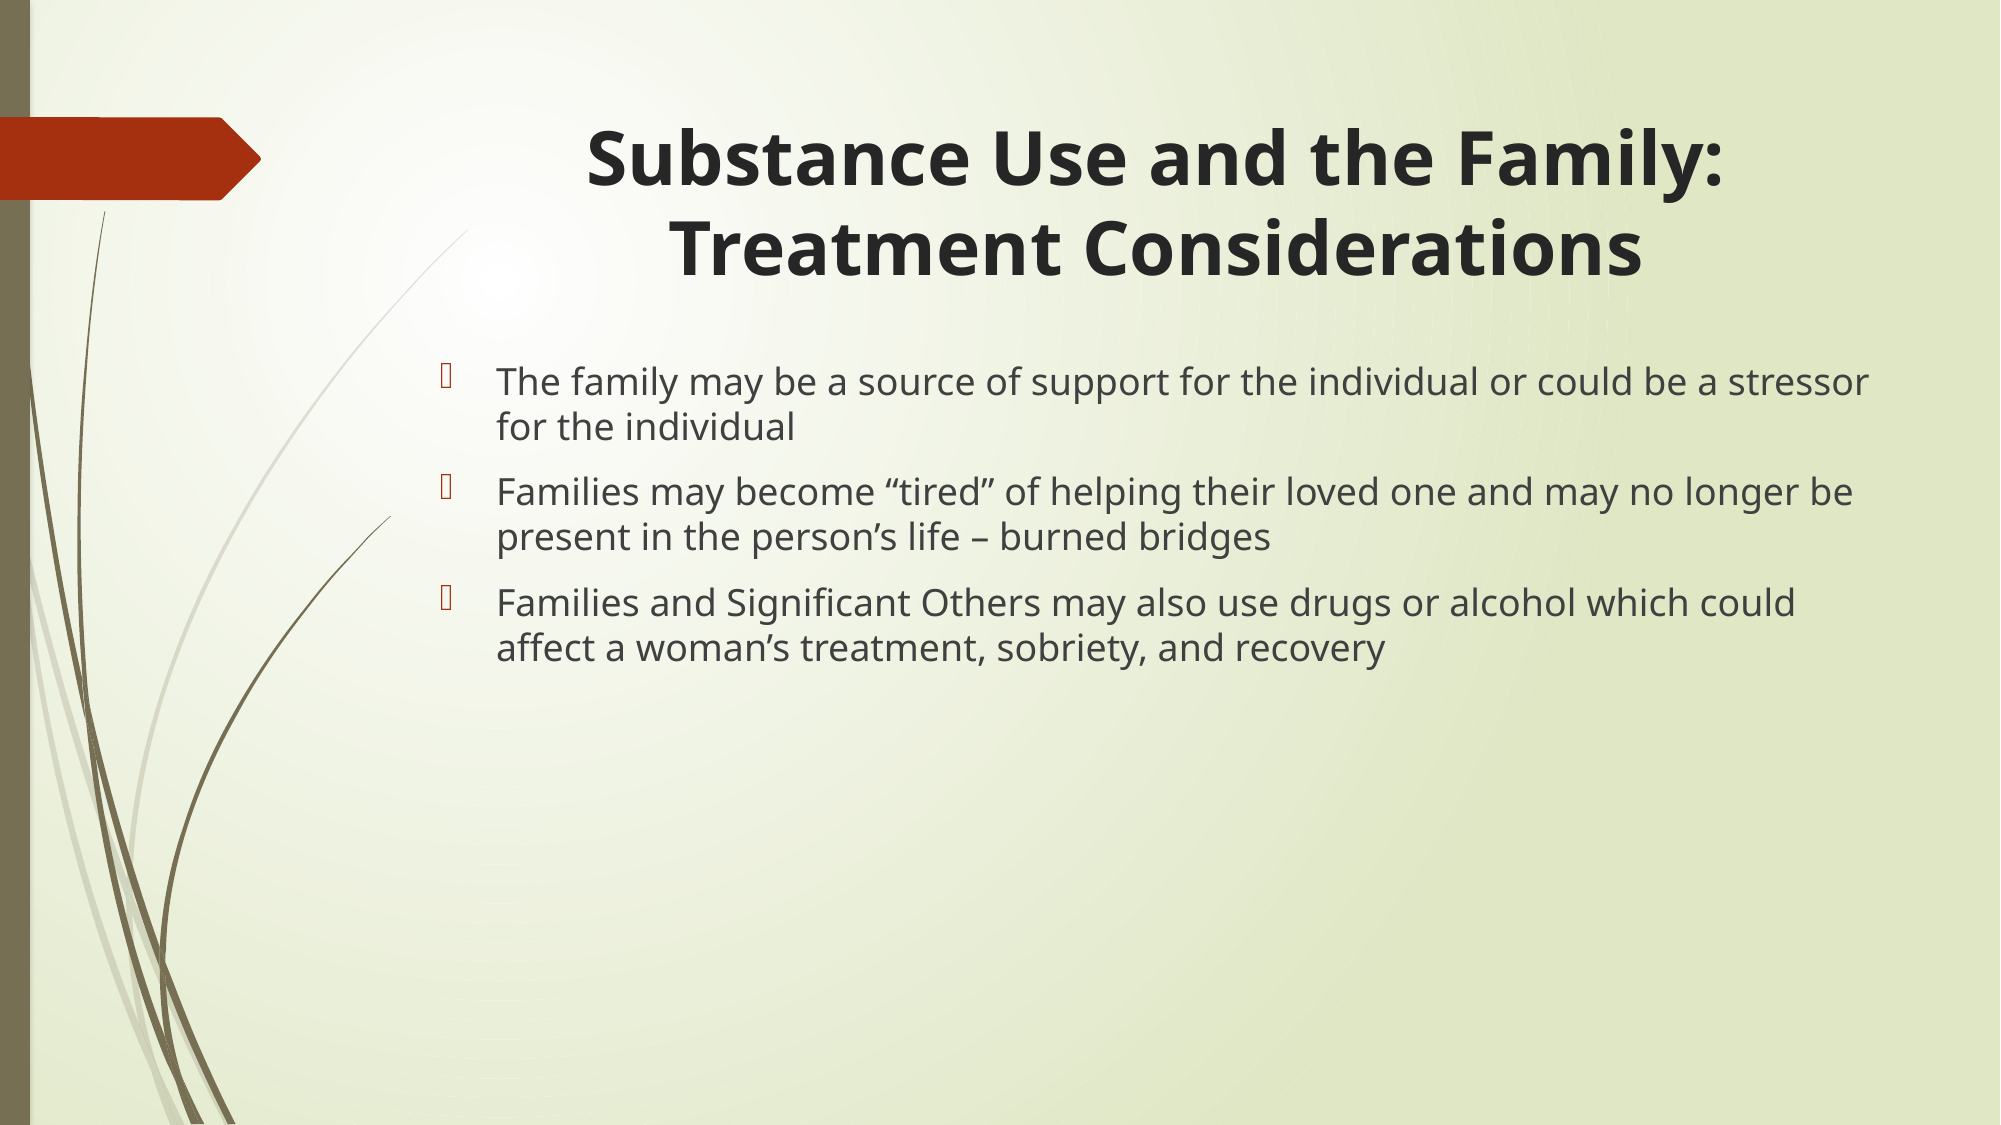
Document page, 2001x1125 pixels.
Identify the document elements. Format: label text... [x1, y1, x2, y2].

list The family may be a source of support for the individual or could be a stressor for the individual Families may become “tired” of helping their loved one and may no longer be present in the person’s life – burned bridges Families and Significant Others may also use drugs or alcohol which could affect a woman’s treatment, sobriety, and recovery [424, 350, 1888, 970]
title Substance Use and the Family: Treatment Considerations [425, 102, 1888, 313]
